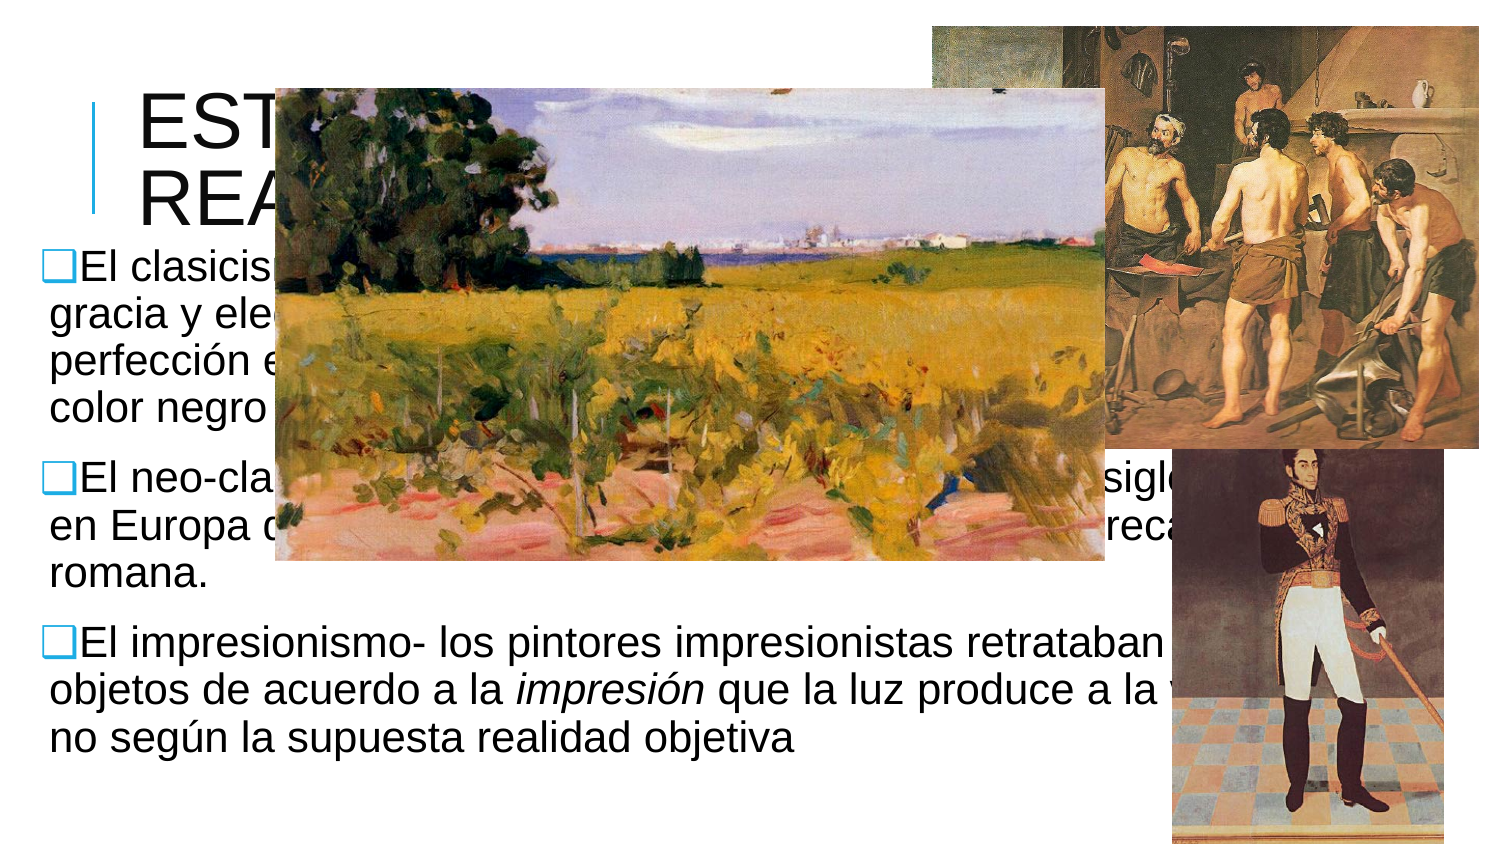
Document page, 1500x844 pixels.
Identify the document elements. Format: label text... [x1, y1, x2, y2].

list El clasicismo- un estilo de arte caracterizado por claridad, gracia y elegancia sin los extremos. La meta es alcanzar perfección en las representaciones. Típicamente hay mucho del color negro y oro y la obra tiene mas de 200 anos de edad. El neo-clasicismo- arte que fue producido durante el siglo XVIII en Europa destacado por su emulación de la cultura Greca-romana. El impresionismo- los pintores impresionistas retrataban objetos de acuerdo a la impresión que la luz produce a la vista y no según la supuesta realidad objetiva [33, 237, 1167, 777]
title ESTILOS DE ARTE- DEL REALISMO [126, 71, 927, 237]
picture [275, 26, 1479, 844]
